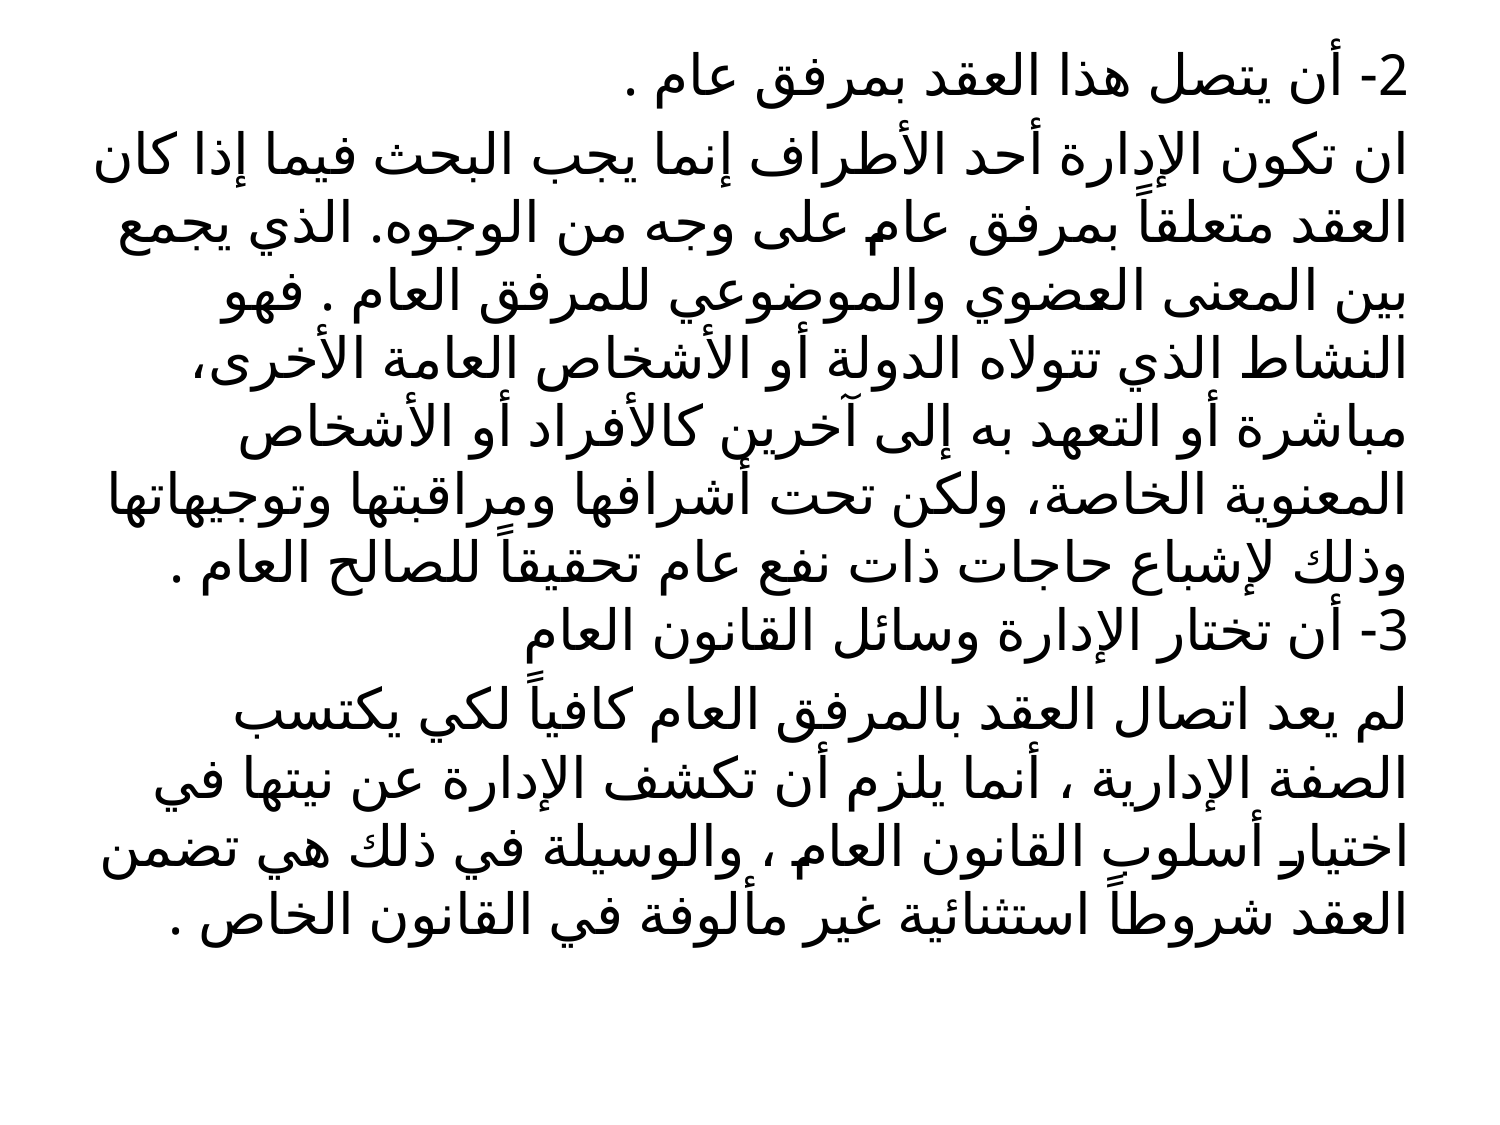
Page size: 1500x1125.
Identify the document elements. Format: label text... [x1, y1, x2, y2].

list 2- أن يتصل هذا العقد بمرفق عام . ان تكون الإدارة أحد الأطراف إنما يجب البحث فيما إذا كان العقد متعلقاً بمرفق عام على وجه من الوجوه. الذي يجمع بين المعنى العضوي والموضوعي للمرفق العام . فهو النشاط الذي تتولاه الدولة أو الأشخاص العامة الأخرى، مباشرة أو التعهد به إلى آخرين كالأفراد أو الأشخاص المعنوية الخاصة، ولكن تحت أشرافها ومراقبتها وتوجيهاتها وذلك لإشباع حاجات ذات نفع عام تحقيقاً للصالح العام . 3- أن تختار الإدارة وسائل القانون العام لم يعد اتصال العقد بالمرفق العام كافياً لكي يكتسب الصفة الإدارية ، أنما يلزم أن تكشف الإدارة عن نيتها في اختيار أسلوب القانون العام ، والوسيلة في ذلك هي تضمن العقد شروطاً استثنائية غير مألوفة في القانون الخاص . [75, 30, 1425, 1005]
